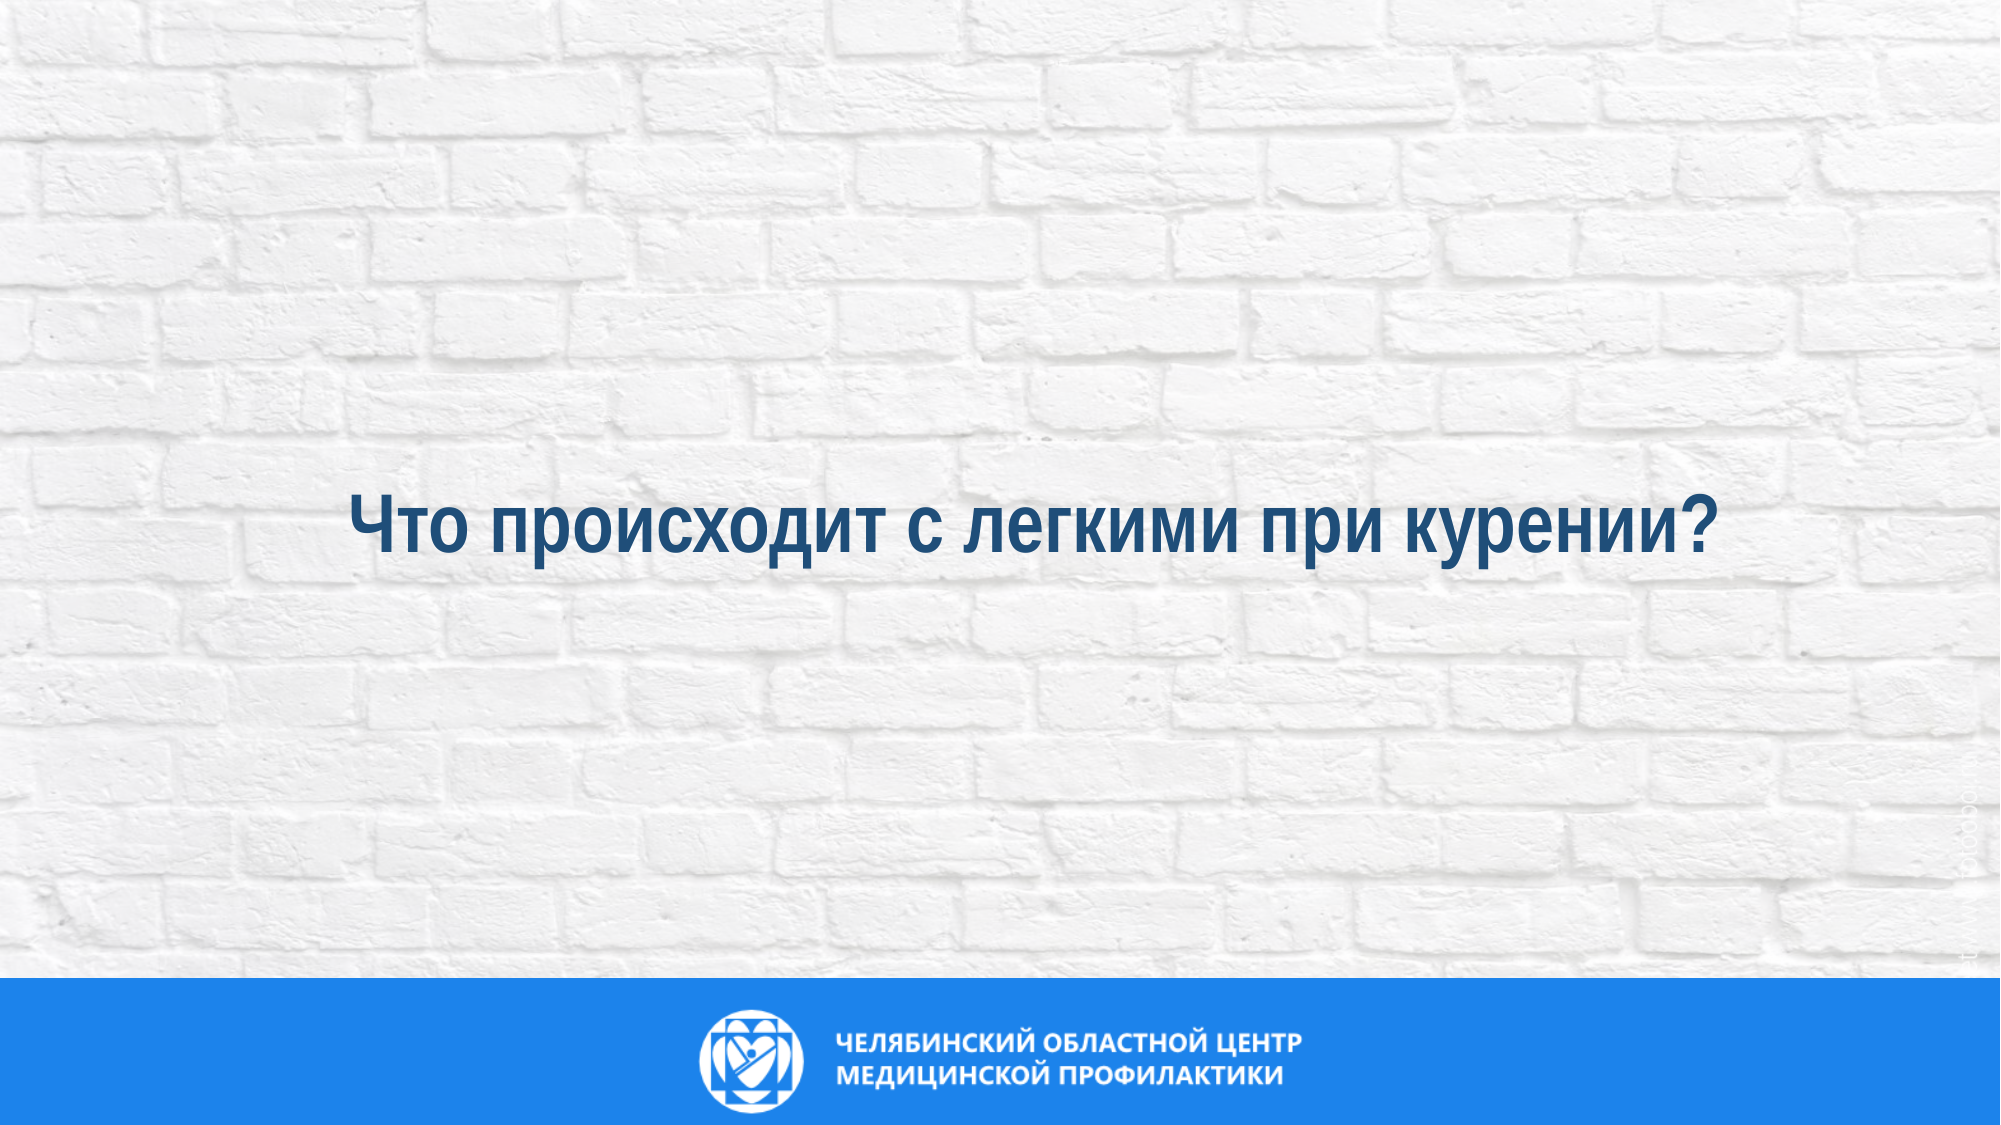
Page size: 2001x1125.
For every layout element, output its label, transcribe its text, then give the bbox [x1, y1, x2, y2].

text_box Что происходит с легкими при курении? [177, 396, 1894, 642]
picture [0, 978, 2000, 1125]
